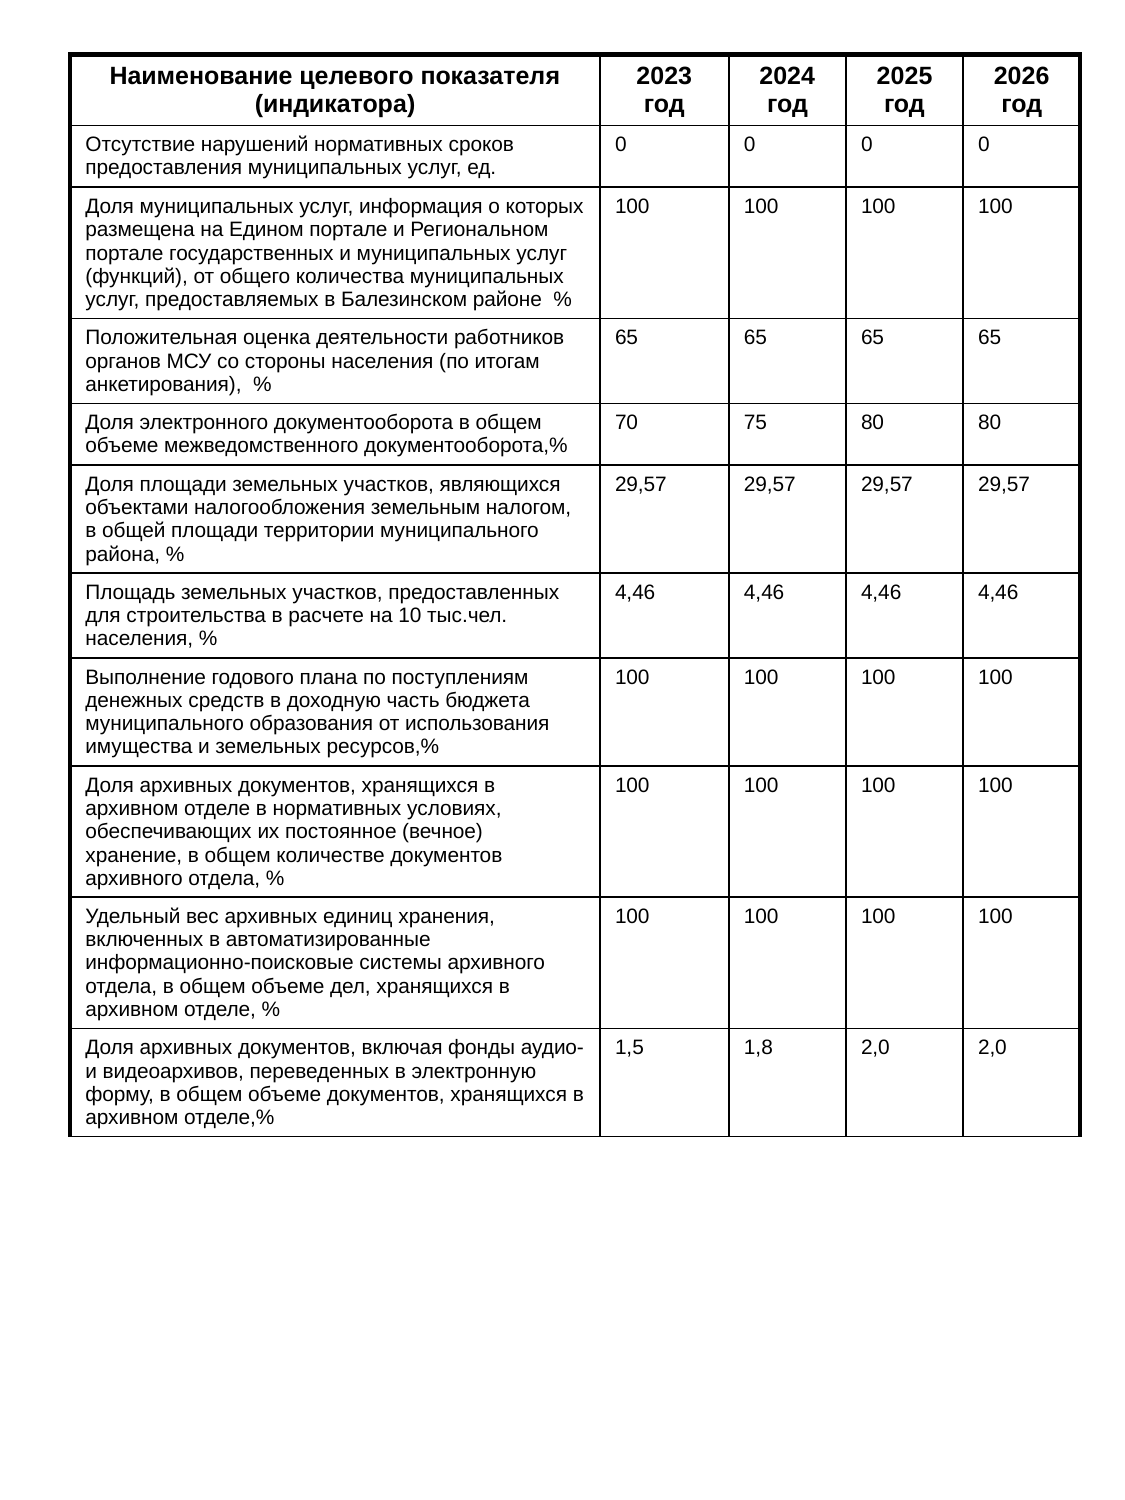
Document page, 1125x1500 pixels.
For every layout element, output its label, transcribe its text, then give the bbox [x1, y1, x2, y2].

table_cell 70 [601, 404, 728, 464]
table_cell 100 [847, 188, 962, 318]
table_cell 100 [730, 188, 845, 318]
table_cell 4,46 [847, 574, 962, 657]
table_cell 0 [601, 126, 728, 186]
table_cell 65 [730, 319, 845, 403]
table_cell 100 [601, 898, 728, 1028]
table_header 2023 год [601, 57, 728, 125]
table_cell Доля электронного документооборота в общем объеме межведомственного документооборота,% [72, 404, 599, 464]
table_header 2024 год [730, 57, 845, 125]
table_cell 100 [964, 767, 1078, 896]
table_cell 2,0 [847, 1029, 962, 1136]
table_cell 100 [847, 898, 962, 1028]
table_cell 1,8 [730, 1029, 845, 1136]
table_cell 65 [847, 319, 962, 403]
table_cell Доля муниципальных услуг, информация о которых размещена на Едином портале и Региональном портале государственных и муниципальных услуг (функций), от общего количества муниципальных услуг, предоставляемых в Балезинском районе % [72, 188, 599, 318]
table_cell 0 [964, 126, 1078, 186]
table_cell 0 [847, 126, 962, 186]
table_cell 4,46 [730, 574, 845, 657]
table_cell 100 [964, 898, 1078, 1028]
table_cell 65 [964, 319, 1078, 403]
table_cell Доля архивных документов, включая фонды аудио- и видеоархивов, переведенных в электронную форму, в общем объеме документов, хранящихся в архивном отделе,% [72, 1029, 599, 1136]
table_cell 100 [730, 898, 845, 1028]
table_cell 75 [730, 404, 845, 464]
table_cell 100 [964, 188, 1078, 318]
table_cell 100 [730, 767, 845, 896]
table_header 2026 год [964, 57, 1078, 125]
table_cell 4,46 [601, 574, 728, 657]
table_cell 100 [847, 659, 962, 765]
table_cell Доля архивных документов, хранящихся в архивном отделе в нормативных условиях, обеспечивающих их постоянное (вечное) хранение, в общем количестве документов архивного отдела, % [72, 767, 599, 896]
table_cell 29,57 [847, 466, 962, 572]
table_cell 100 [601, 188, 728, 318]
table_cell 80 [847, 404, 962, 464]
table_cell Удельный вес архивных единиц хранения, включенных в автоматизированные информационно-поисковые системы архивного отдела, в общем объеме дел, хранящихся в архивном отделе, % [72, 898, 599, 1028]
table_cell 100 [964, 659, 1078, 765]
table_cell 80 [964, 404, 1078, 464]
table_cell 100 [601, 659, 728, 765]
table_cell 29,57 [601, 466, 728, 572]
table_cell 4,46 [964, 574, 1078, 657]
table_cell Площадь земельных участков, предоставленных для строительства в расчете на 10 тыс.чел. населения, % [72, 574, 599, 657]
table_cell Доля площади земельных участков, являющихся объектами налогообложения земельным налогом, в общей площади территории муниципального района, % [72, 466, 599, 572]
table_cell 29,57 [964, 466, 1078, 572]
table_cell 29,57 [730, 466, 845, 572]
table_cell Положительная оценка деятельности работников органов МСУ со стороны населения (по итогам анкетирования), % [72, 319, 599, 403]
table_cell Выполнение годового плана по поступлениям денежных средств в доходную часть бюджета муниципального образования от использования имущества и земельных ресурсов,% [72, 659, 599, 765]
table_cell 0 [730, 126, 845, 186]
table_cell Отсутствие нарушений нормативных сроков предоставления муниципальных услуг, ед. [72, 126, 599, 186]
table_cell 100 [847, 767, 962, 896]
table_cell 100 [730, 659, 845, 765]
table_cell 100 [601, 767, 728, 896]
table_header Наименование целевого показателя (индикатора) [72, 57, 599, 125]
table_cell 65 [601, 319, 728, 403]
table_cell 1,5 [601, 1029, 728, 1136]
table_header 2025 год [847, 57, 962, 125]
table_cell 2,0 [964, 1029, 1078, 1136]
